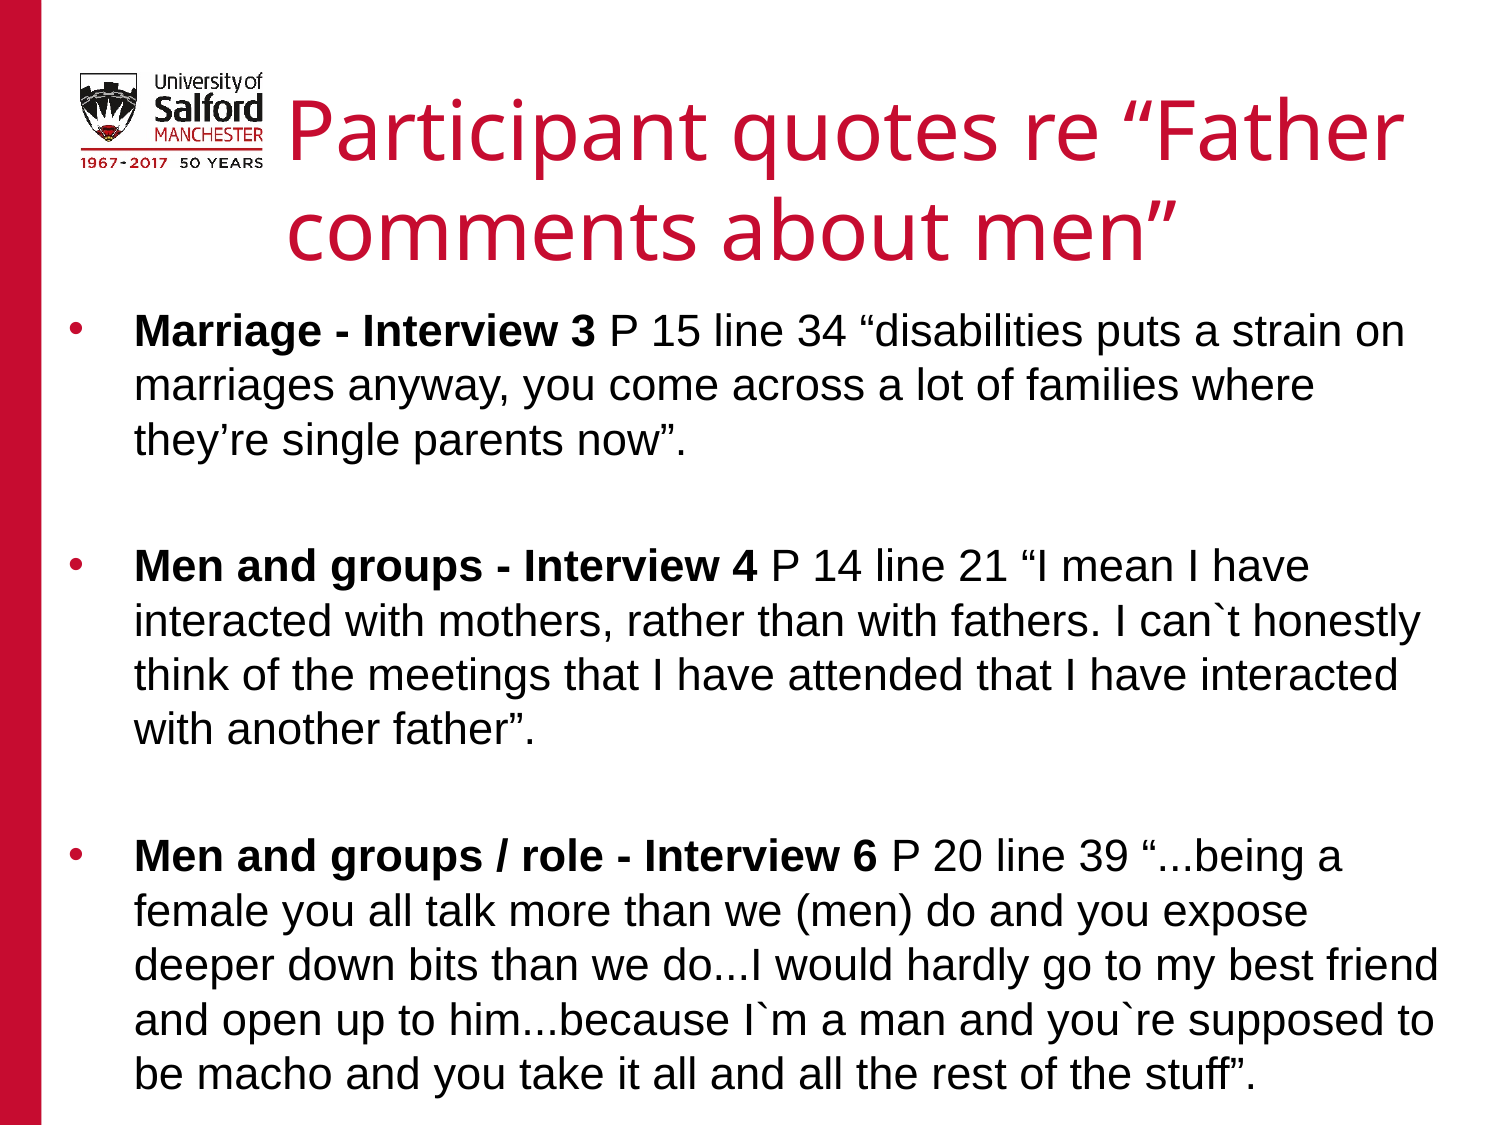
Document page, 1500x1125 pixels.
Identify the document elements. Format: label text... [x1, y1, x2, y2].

title Participant quotes re “Father comments about men” [270, 56, 1425, 299]
list Marriage - Interview 3 P 15 line 34 “disabilities puts a strain on marriages anyway, you come across a lot of families where they’re single parents now”. Men and groups - Interview 4 P 14 line 21 “I mean I have interacted with mothers, rather than with fathers. I can`t honestly think of the meetings that I have attended that I have interacted with another father”. Men and groups / role - Interview 6 P 20 line 39 “...being a female you all talk more than we (men) do and you expose deeper down bits than we do...I would hardly go to my best friend and open up to him...because I`m a man and you`re supposed to be macho and you take it all and all the rest of the stuff”. [53, 293, 1479, 1125]
picture [80, 72, 263, 168]
